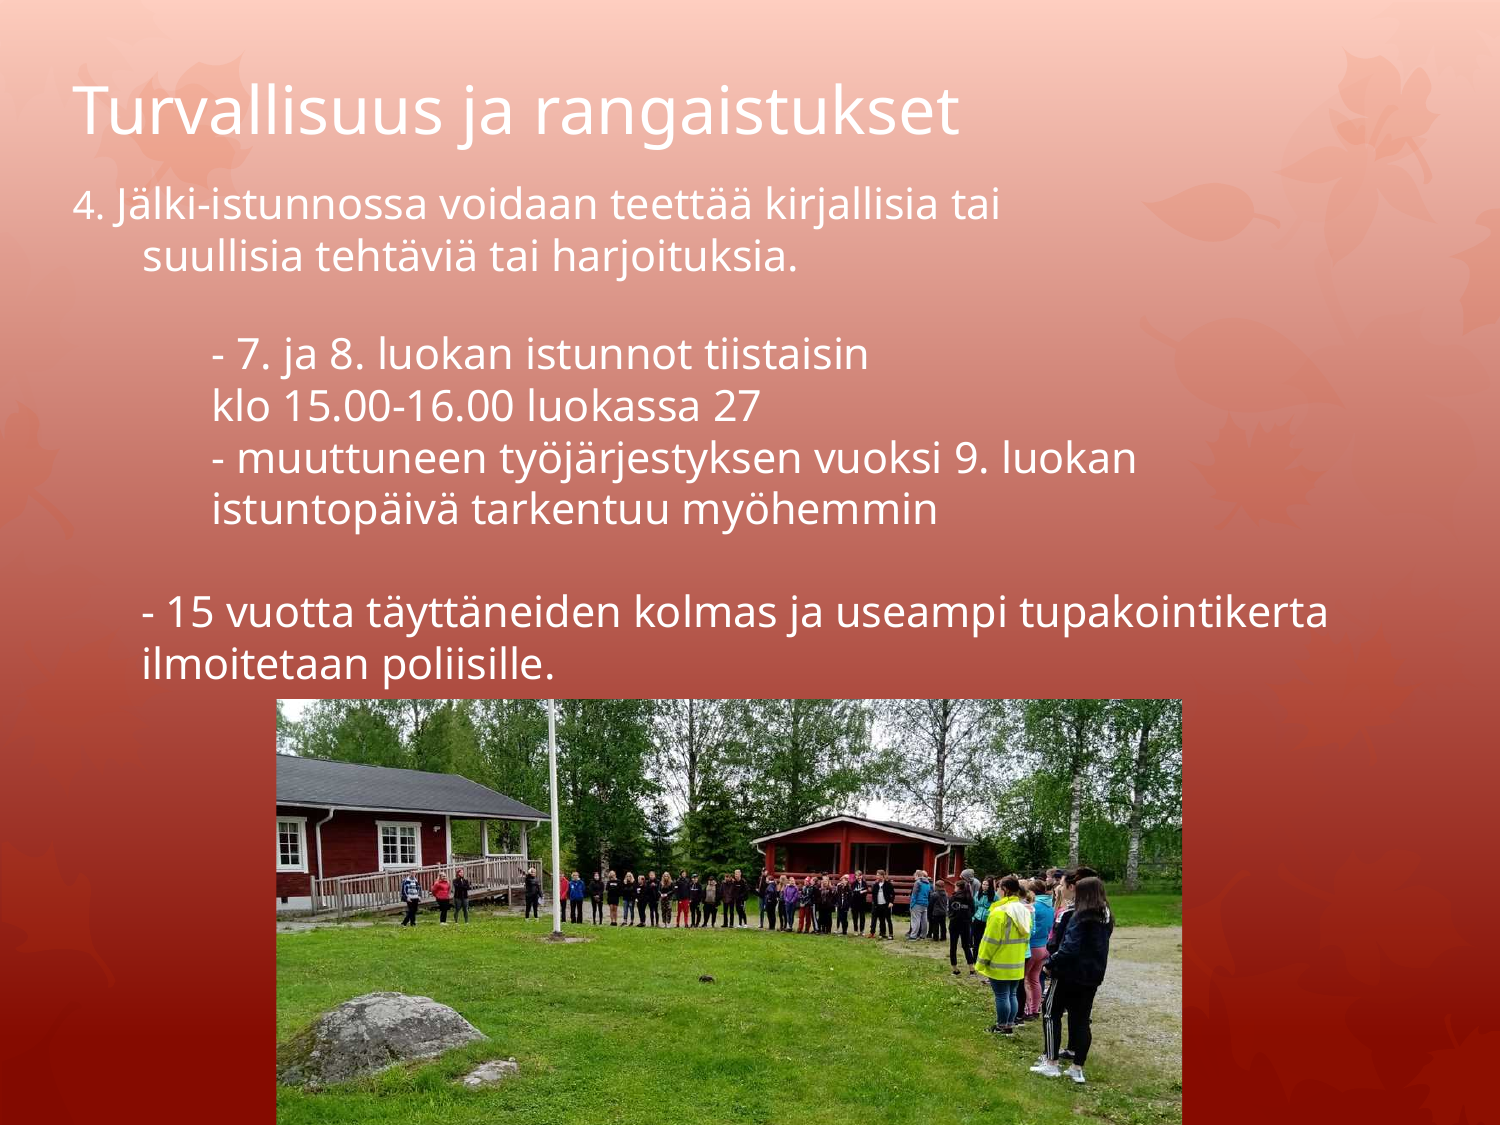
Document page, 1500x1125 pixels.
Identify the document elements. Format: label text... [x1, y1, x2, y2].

picture [276, 699, 1183, 1125]
title Turvallisuus ja rangaistukset [57, 31, 1227, 169]
list 4. Jälki-istunnossa voidaan teettää kirjallisia tai suullisia tehtäviä tai harjoituksia. - 7. ja 8. luokan istunnot tiistaisin klo 15.00-16.00 luokassa 27 - muuttuneen työjärjestyksen vuoksi 9. luokan istuntopäivä tarkentuu myöhemmin - 15 vuotta täyttäneiden kolmas ja useampi tupakointikerta ilmoitetaan poliisille. [57, 169, 1366, 700]
